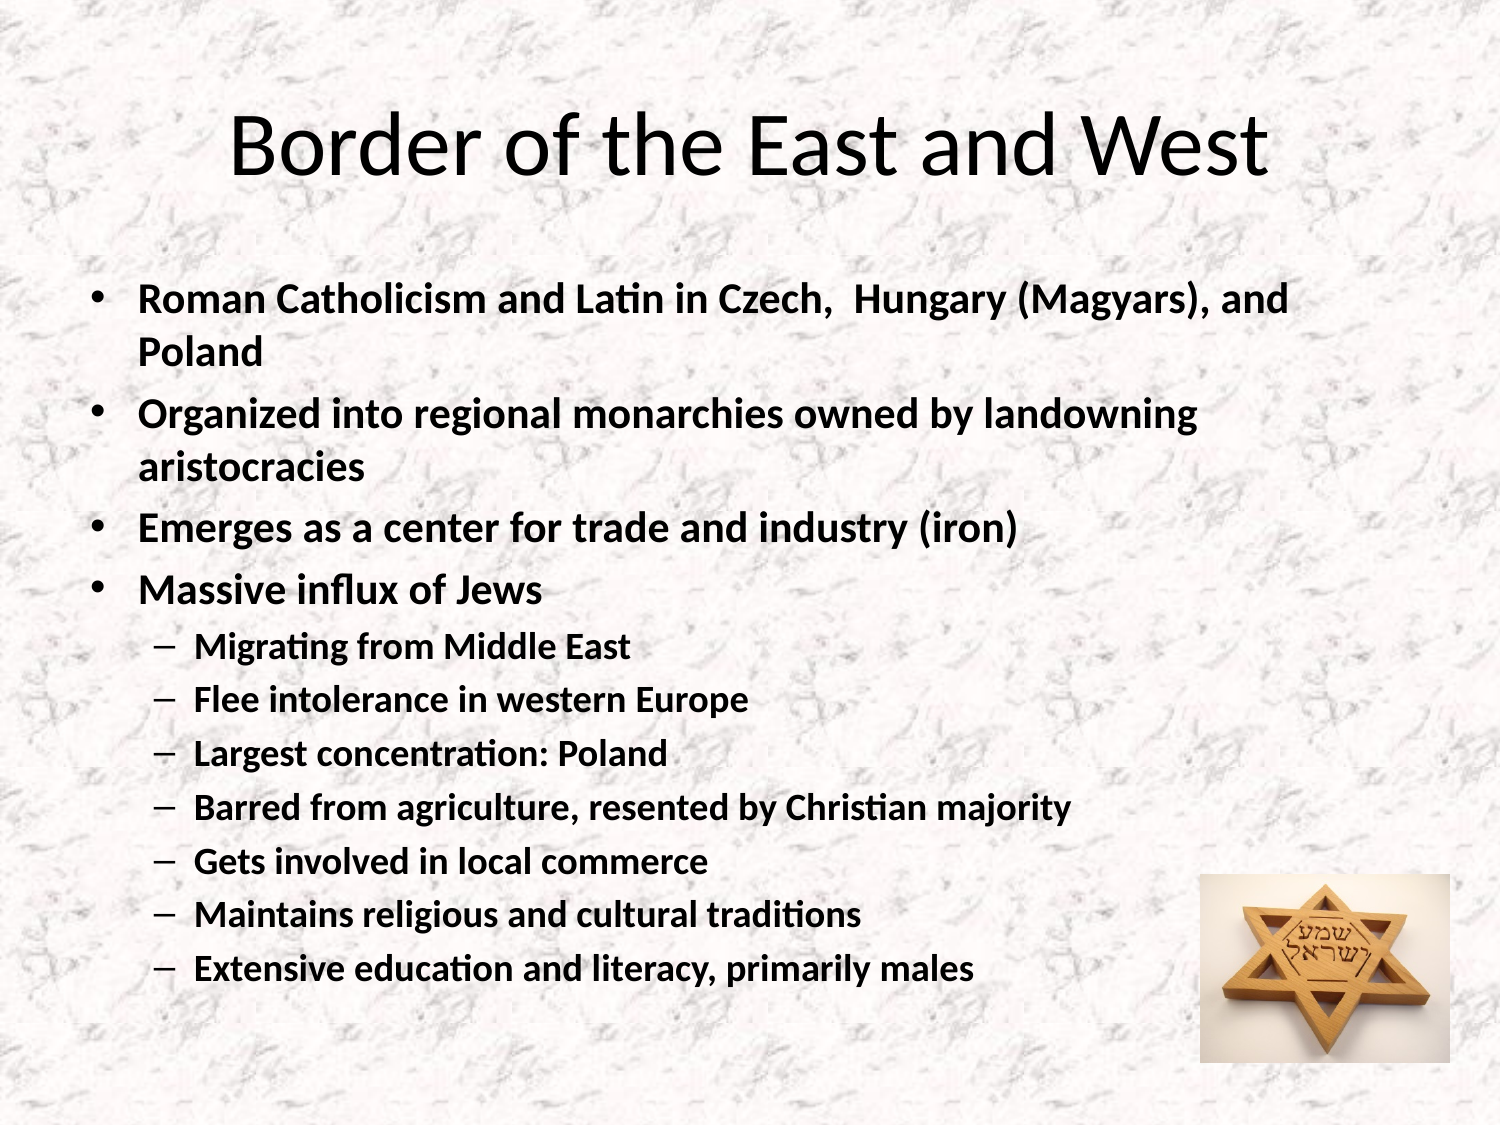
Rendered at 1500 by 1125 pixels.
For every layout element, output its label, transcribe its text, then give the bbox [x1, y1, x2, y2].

title Border of the East and West [75, 45, 1425, 233]
picture [0, 0, 1500, 1125]
list Roman Catholicism and Latin in Czech, Hungary (Magyars), and Poland Organized into regional monarchies owned by landowning aristocracies Emerges as a center for trade and industry (iron) Massive influx of Jews Migrating from Middle East Flee intolerance in western Europe Largest concentration: Poland Barred from agriculture, resented by Christian majority Gets involved in local commerce Maintains religious and cultural traditions Extensive education and literacy, primarily males [75, 262, 1425, 1005]
